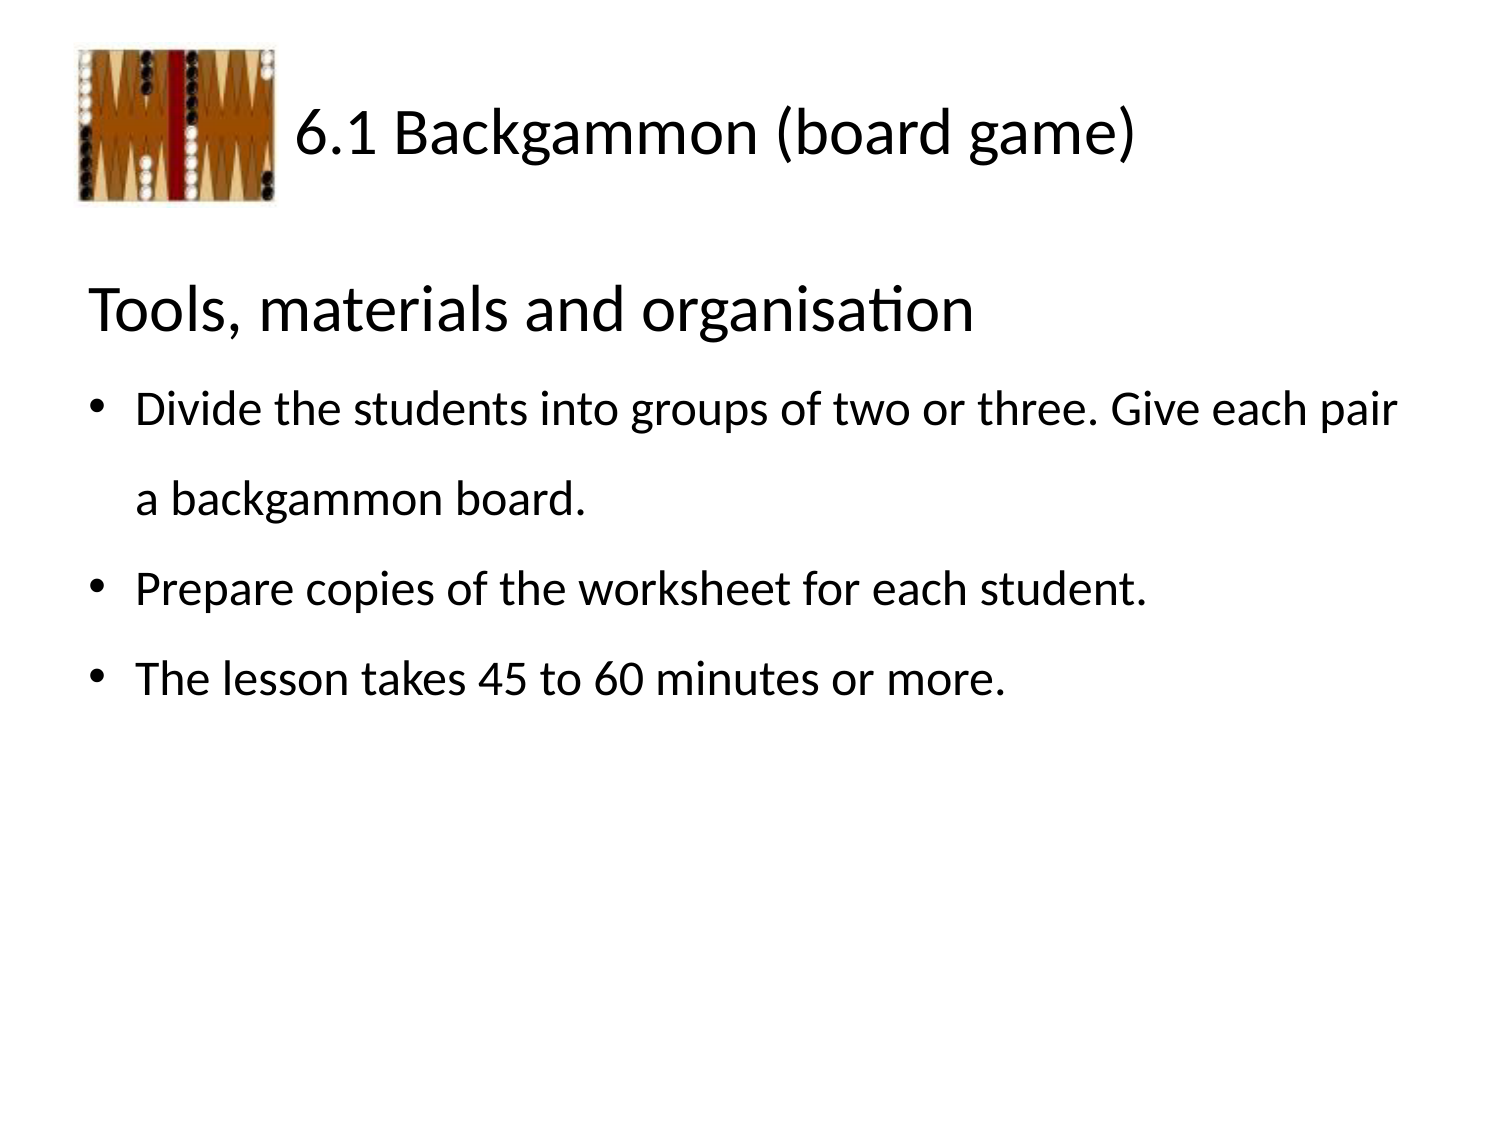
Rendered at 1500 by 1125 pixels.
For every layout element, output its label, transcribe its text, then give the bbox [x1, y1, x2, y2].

text_box Tools, materials and organisation Divide the students into groups of two or three. Give each pair a backgammon board. Prepare copies of the worksheet for each student. The lesson takes 45 to 60 minutes or more. [73, 257, 1430, 758]
